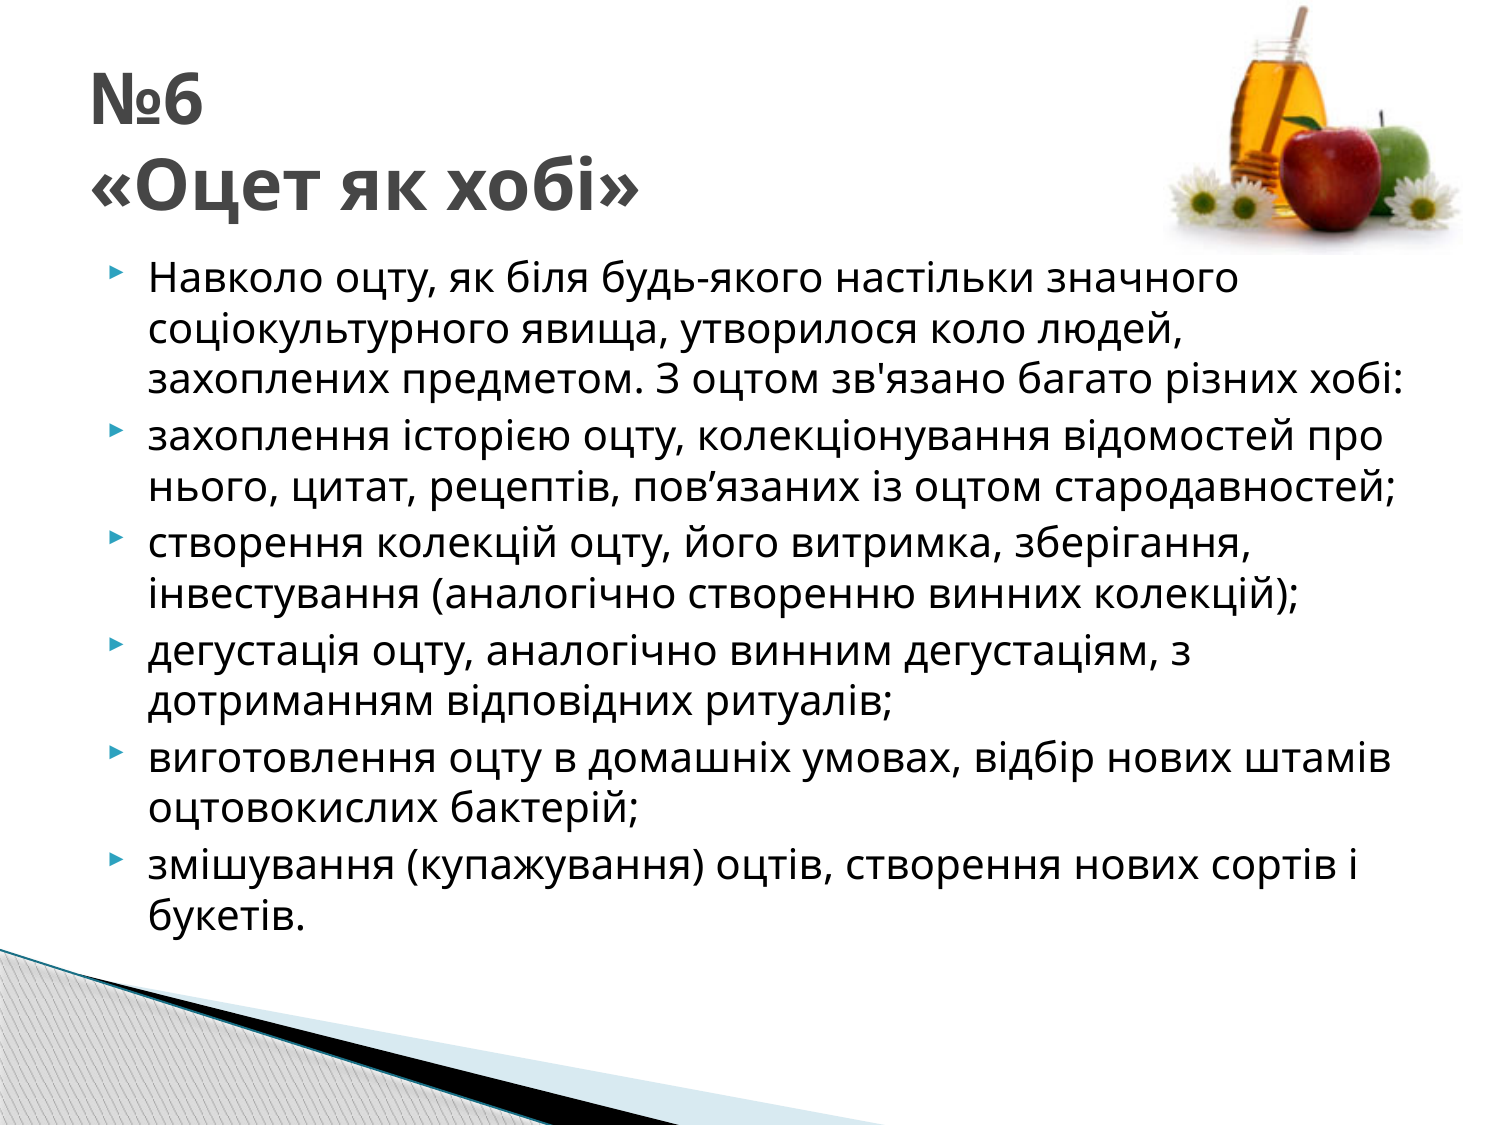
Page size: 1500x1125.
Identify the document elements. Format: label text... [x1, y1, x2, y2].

title №6 «Оцет як хобі» [75, 45, 1157, 233]
picture [1163, 0, 1463, 255]
list Навколо оцту, як біля будь-якого настільки значного соціокультурного явища, утворилося коло людей, захоплених предметом. З оцтом зв'язано багато різних хобі: захоплення історією оцту, колекціонування відомостей про нього, цитат, рецептів, пов’язаних із оцтом стародавностей; створення колекцій оцту, його витримка, зберігання, інвестування (аналогічно створенню винних колекцій); дегустація оцту, аналогічно винним дегустаціям, з дотриманням відповідних ритуалів; виготовлення оцту в домашніх умовах, відбір нових штамів оцтовокислих бактерій; змішування (купажування) оцтів, створення нових сортів і букетів. [75, 243, 1425, 986]
